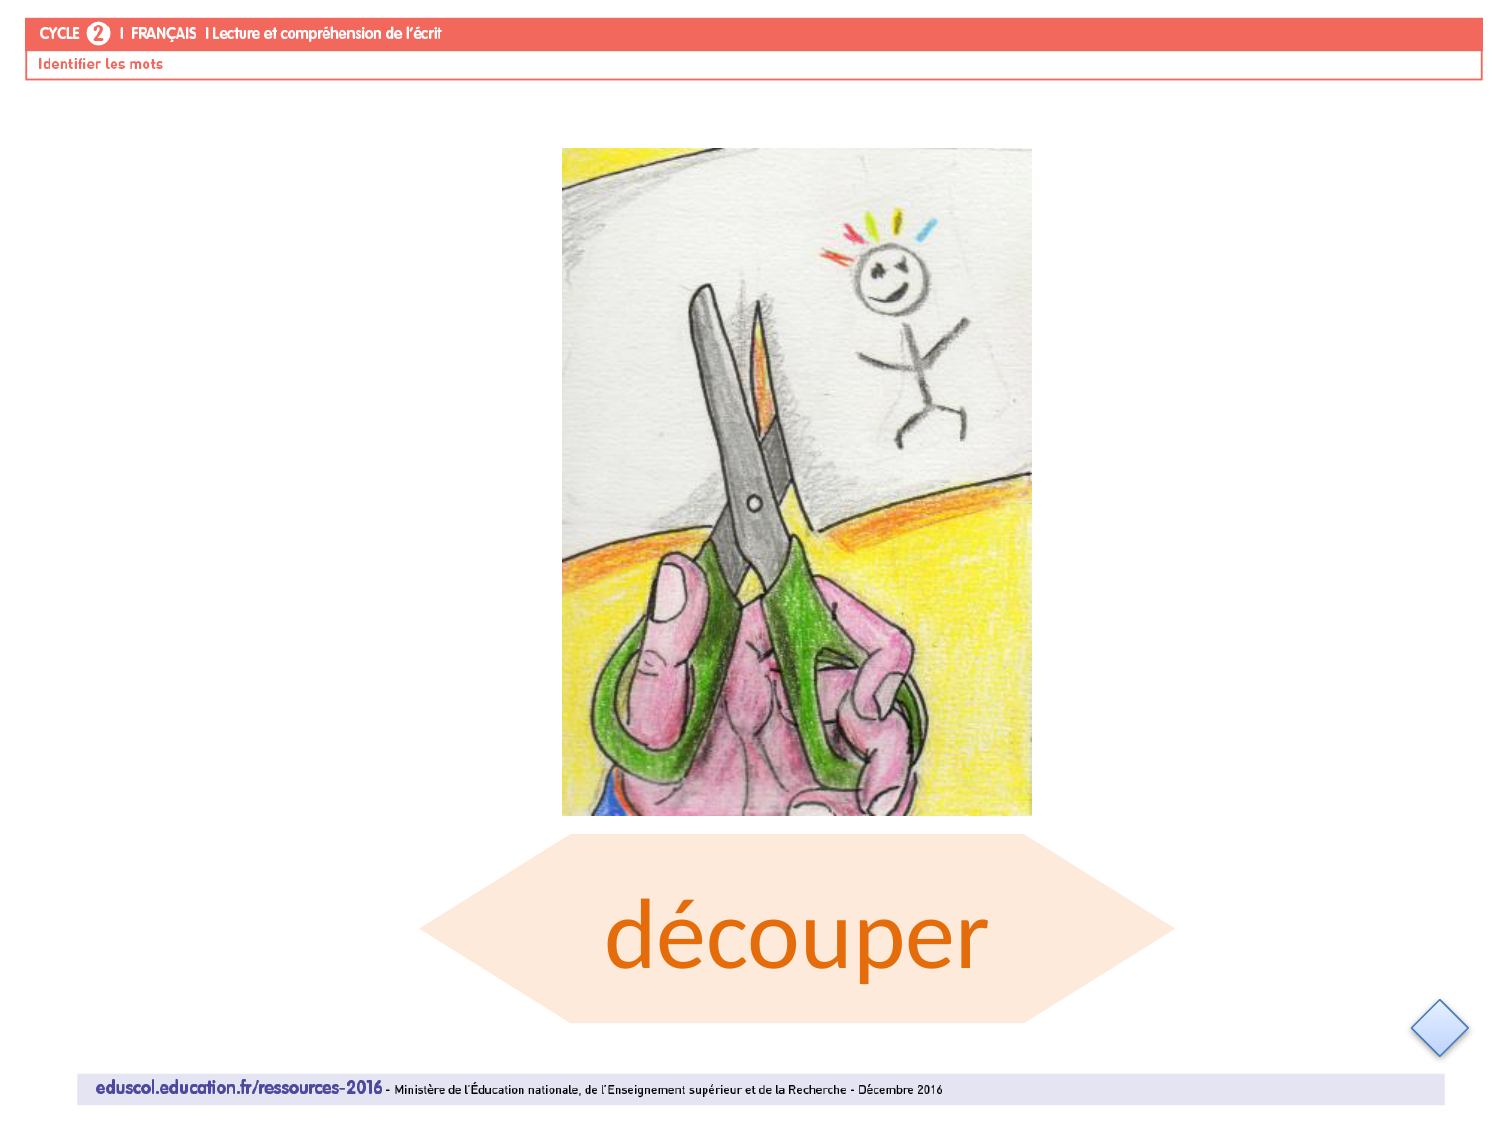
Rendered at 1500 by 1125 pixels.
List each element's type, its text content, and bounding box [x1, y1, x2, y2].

text_box découper [417, 832, 1178, 1026]
picture [17, 7, 1491, 86]
text_box [1410, 999, 1469, 1057]
picture [36, 1068, 1485, 1109]
picture [562, 148, 1032, 817]
